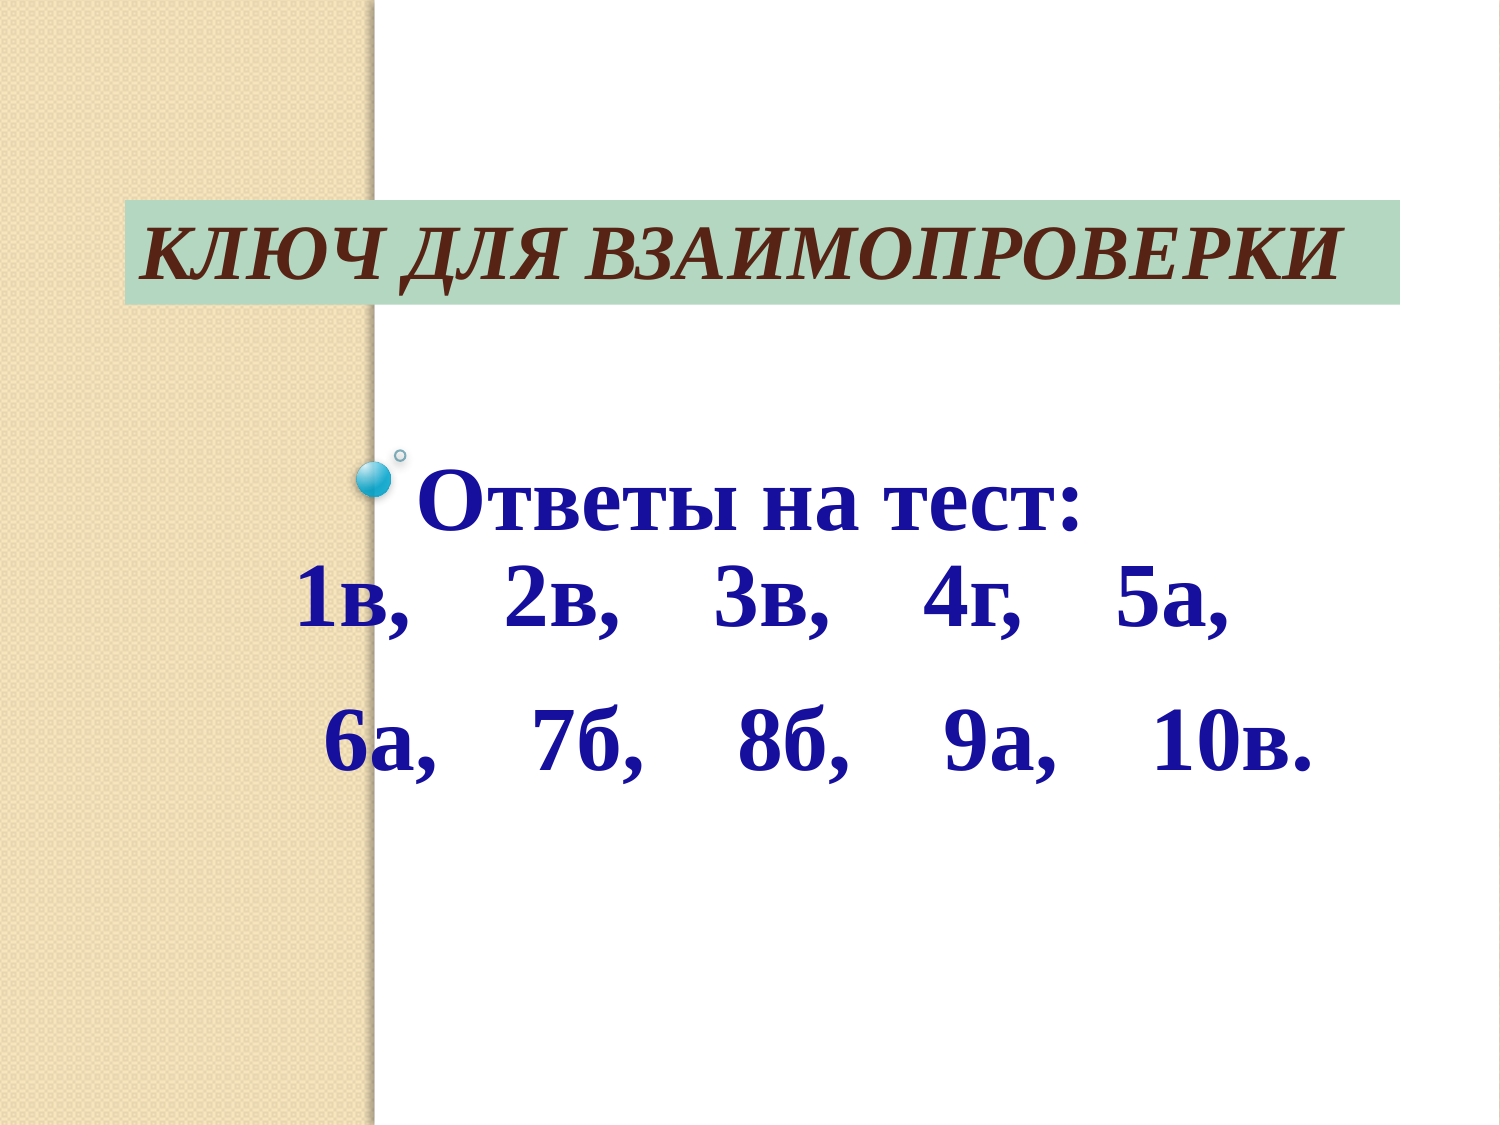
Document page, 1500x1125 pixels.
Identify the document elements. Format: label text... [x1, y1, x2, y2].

title Ключ для взаимопроверки [125, 200, 1400, 305]
list Ответы на тест: 1в, 2в, 3в, 4г, 5а, 6а, 7б, 8б, 9а, 10в. [112, 437, 1383, 844]
